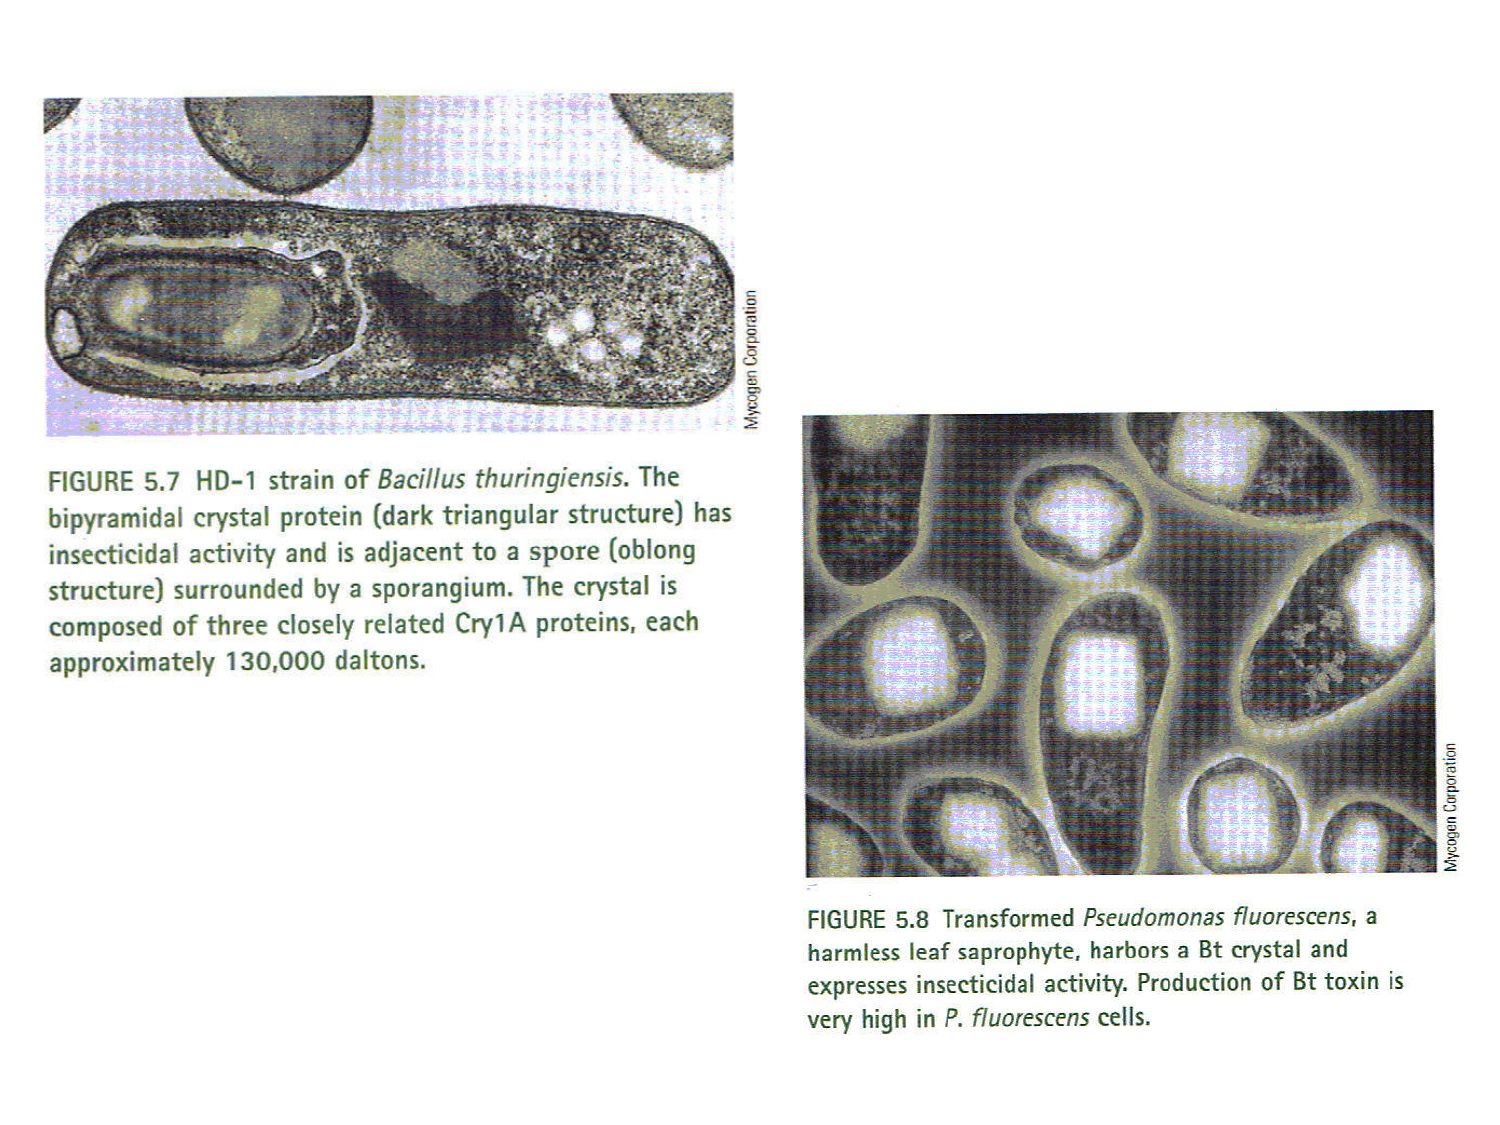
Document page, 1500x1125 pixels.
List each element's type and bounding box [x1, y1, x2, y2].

picture [799, 399, 1464, 1037]
picture [37, 74, 765, 682]
